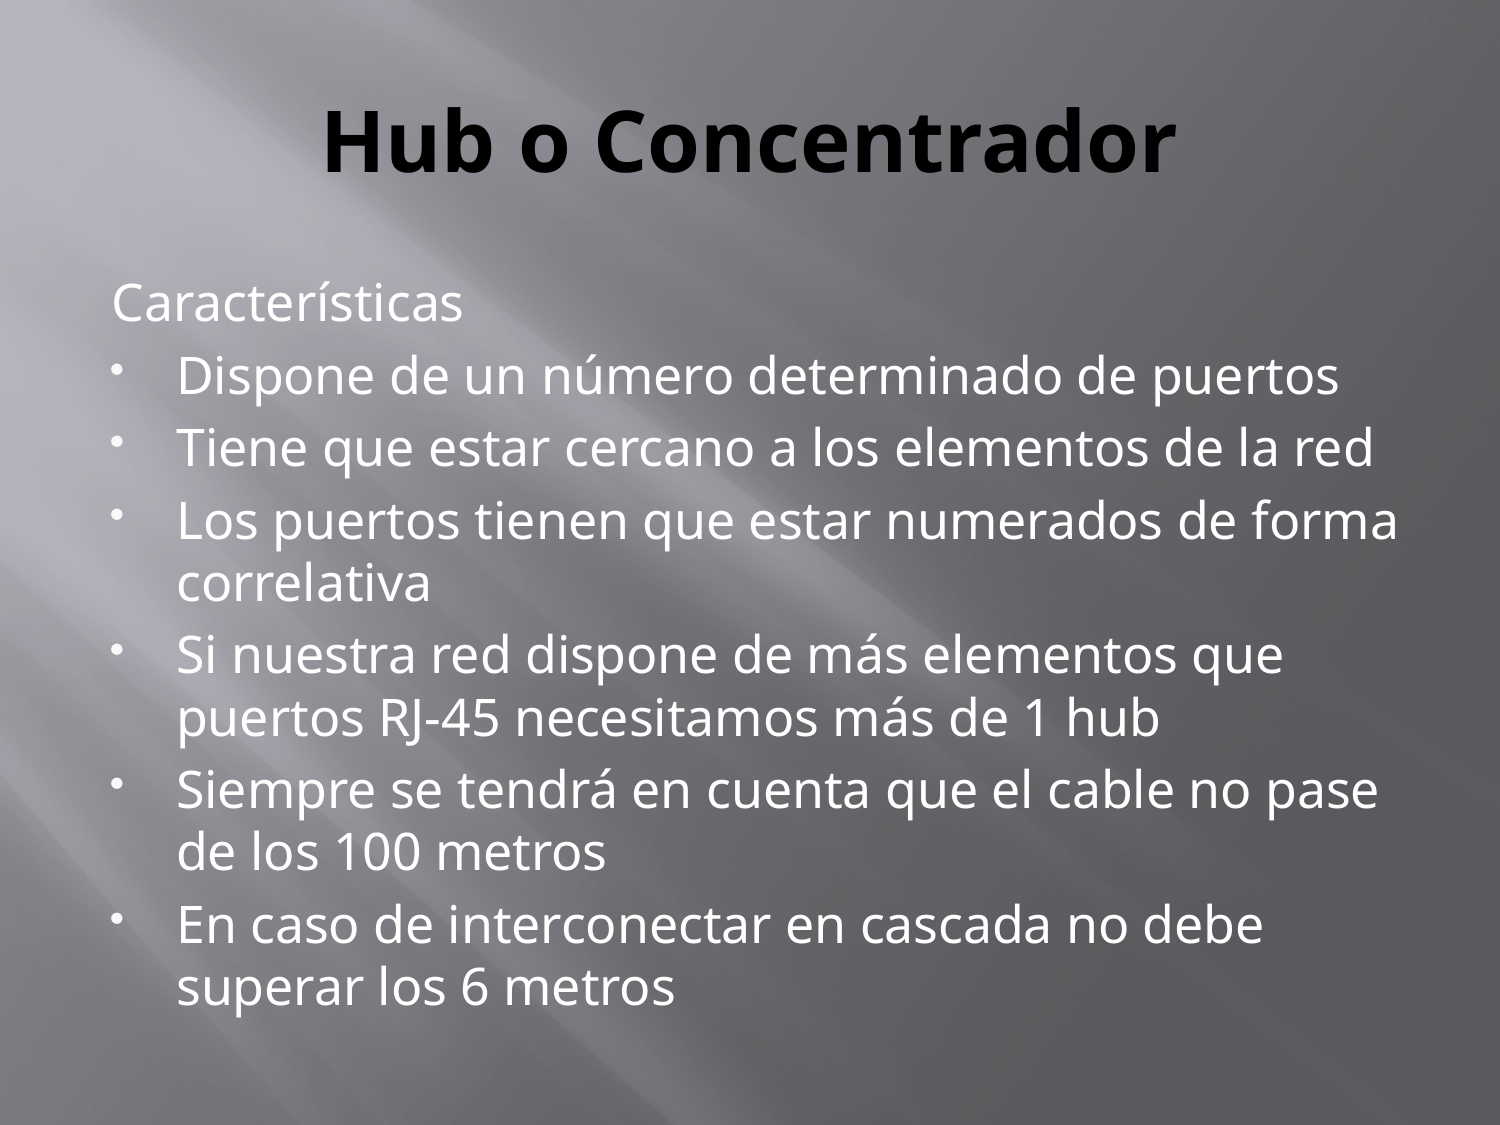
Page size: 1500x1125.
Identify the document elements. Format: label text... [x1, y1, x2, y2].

list Características Dispone de un número determinado de puertos Tiene que estar cercano a los elementos de la red Los puertos tienen que estar numerados de forma correlativa Si nuestra red dispone de más elementos que puertos RJ-45 necesitamos más de 1 hub Siempre se tendrá en cuenta que el cable no pase de los 100 metros En caso de interconectar en cascada no debe superar los 6 metros [75, 262, 1425, 1035]
title Hub o Concentrador [75, 45, 1425, 233]
